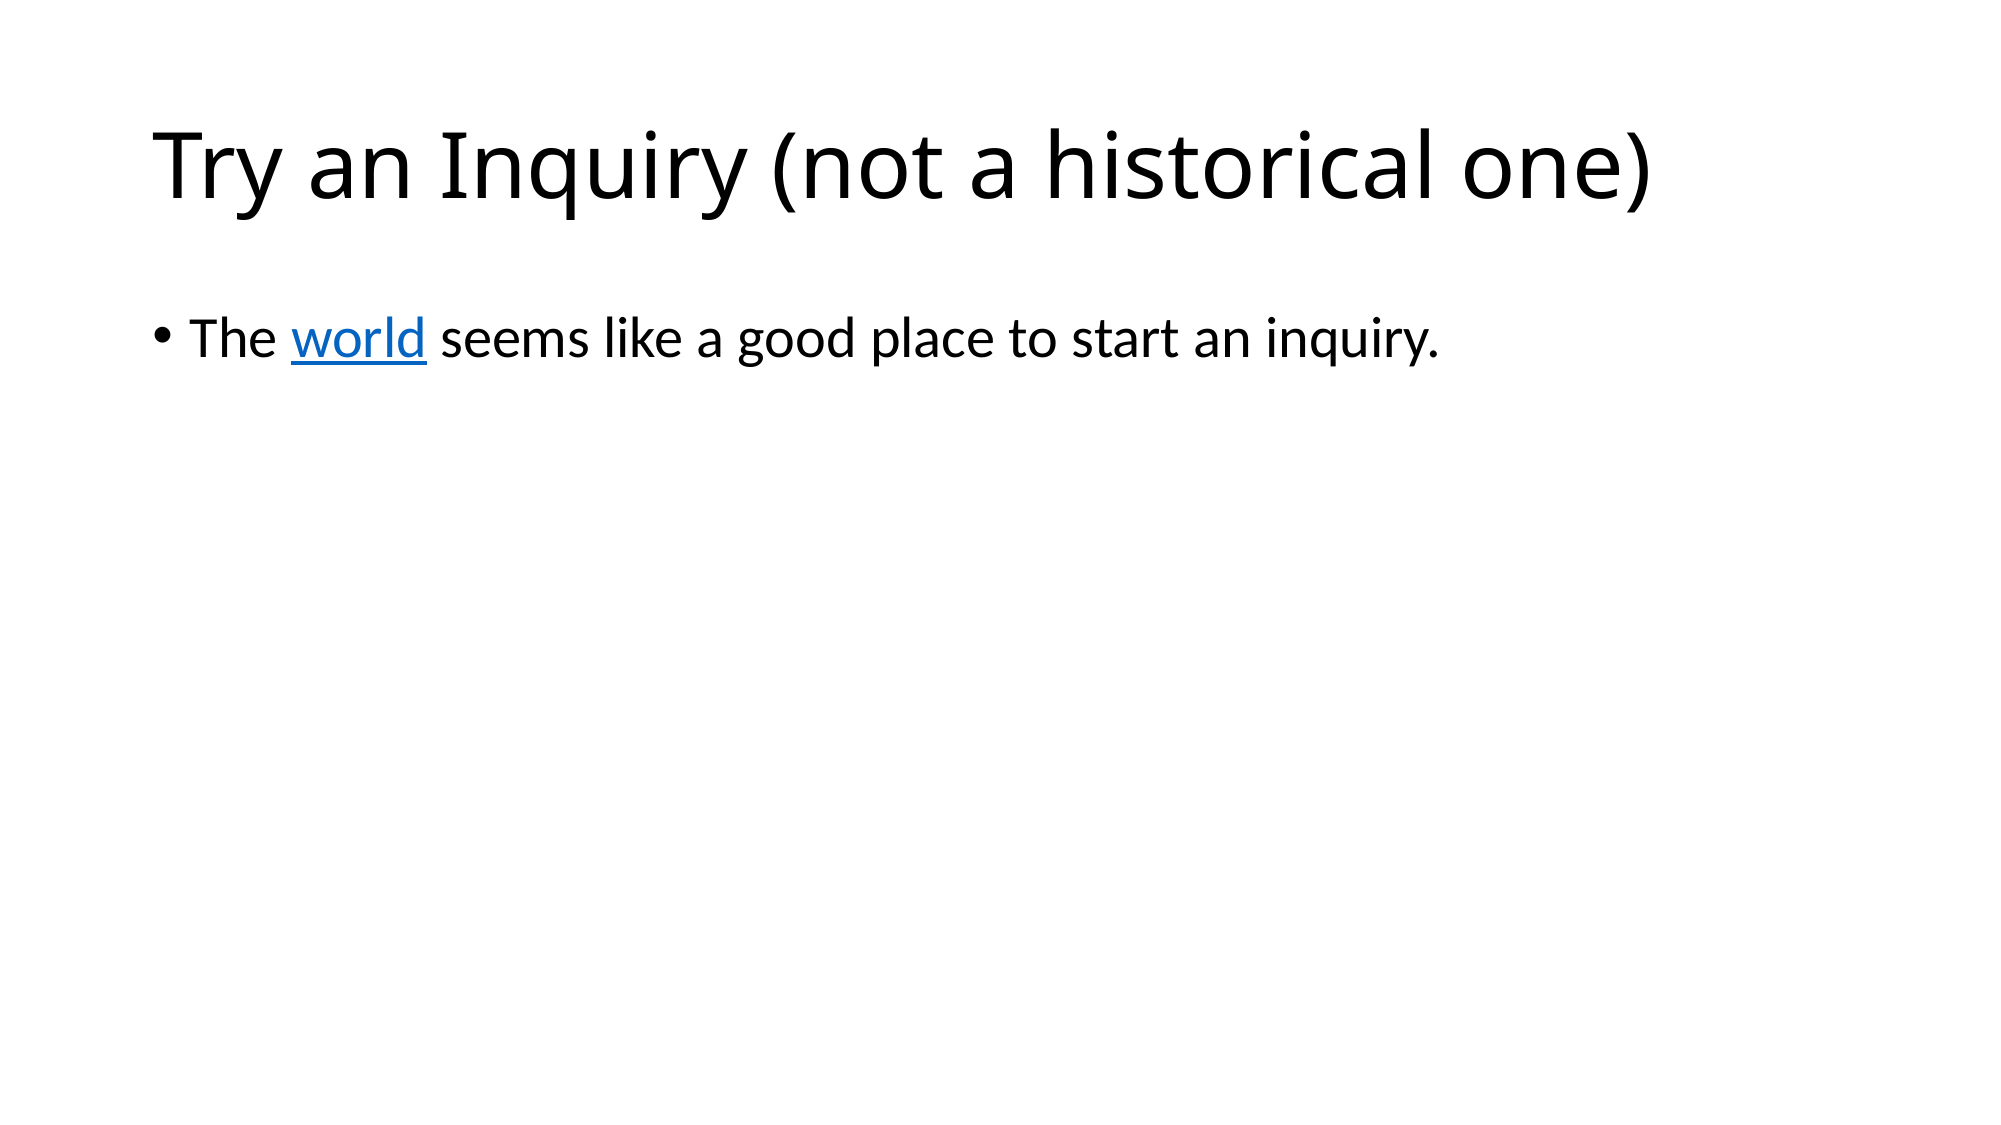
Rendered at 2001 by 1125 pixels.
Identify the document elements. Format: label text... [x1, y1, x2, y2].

title Try an Inquiry (not a historical one) [137, 59, 1863, 278]
list The world seems like a good place to start an inquiry. [137, 299, 1863, 1014]
